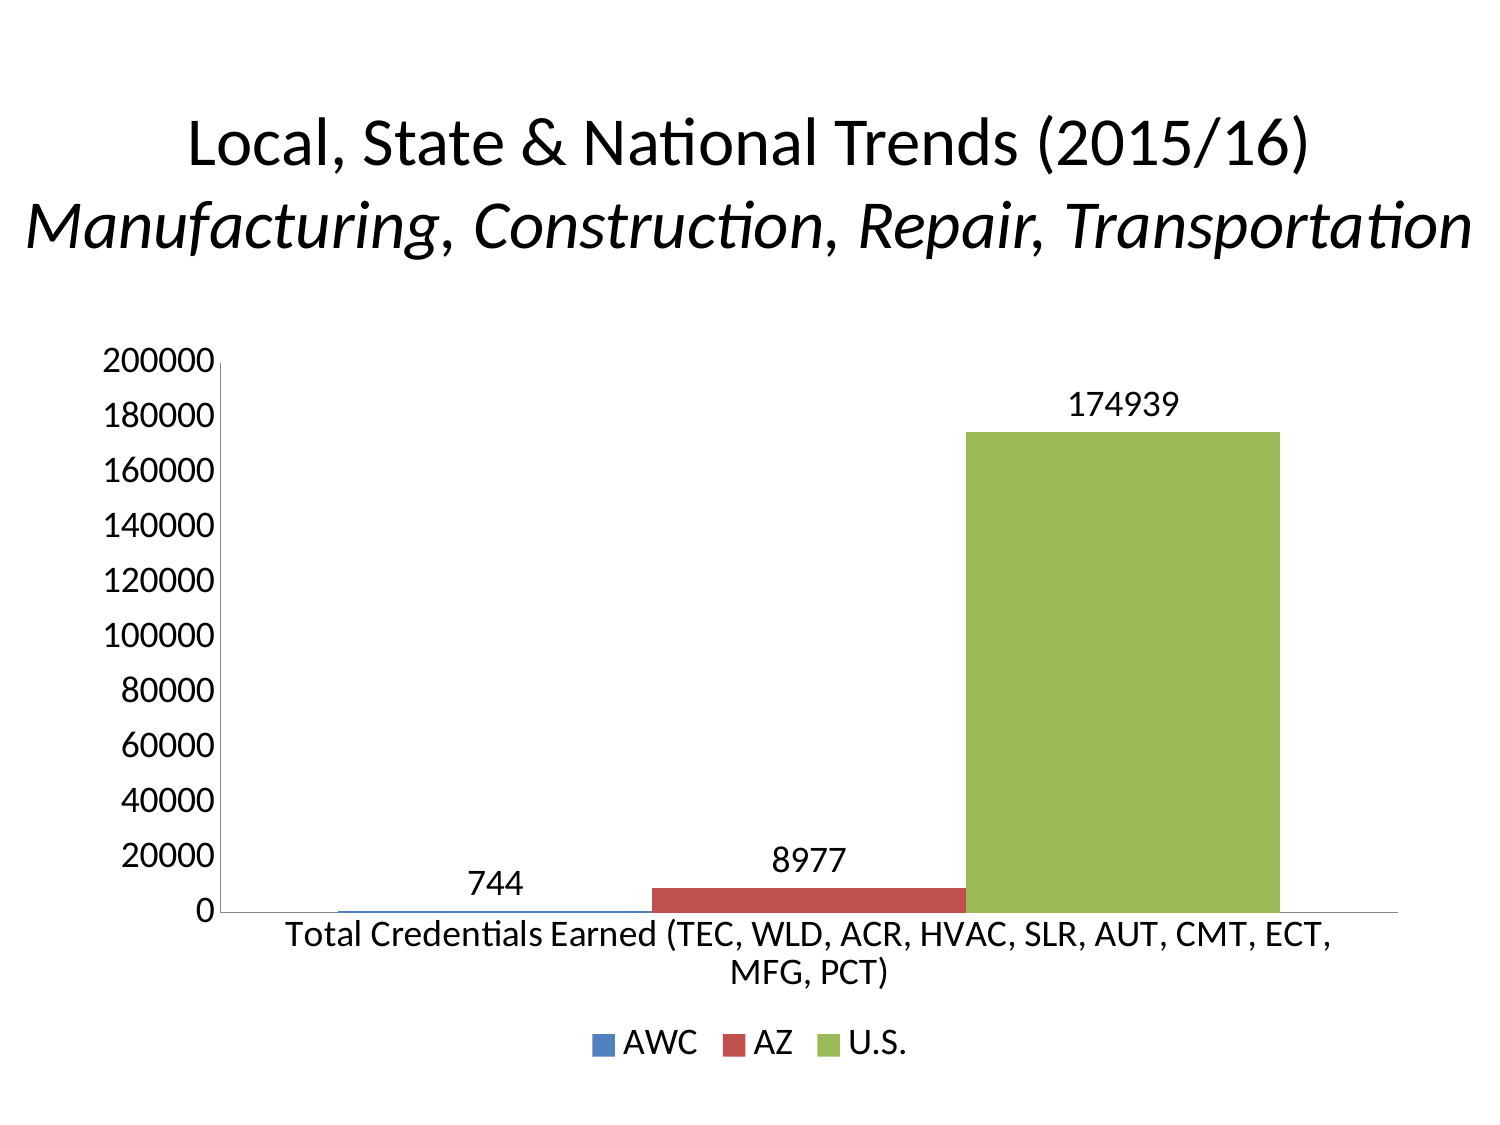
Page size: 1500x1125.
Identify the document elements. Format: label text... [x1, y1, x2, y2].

title Local, State & National Trends (2015/16) Manufacturing, Construction, Repair, Transportation [0, 85, 1500, 274]
chart [74, 329, 1426, 1073]
